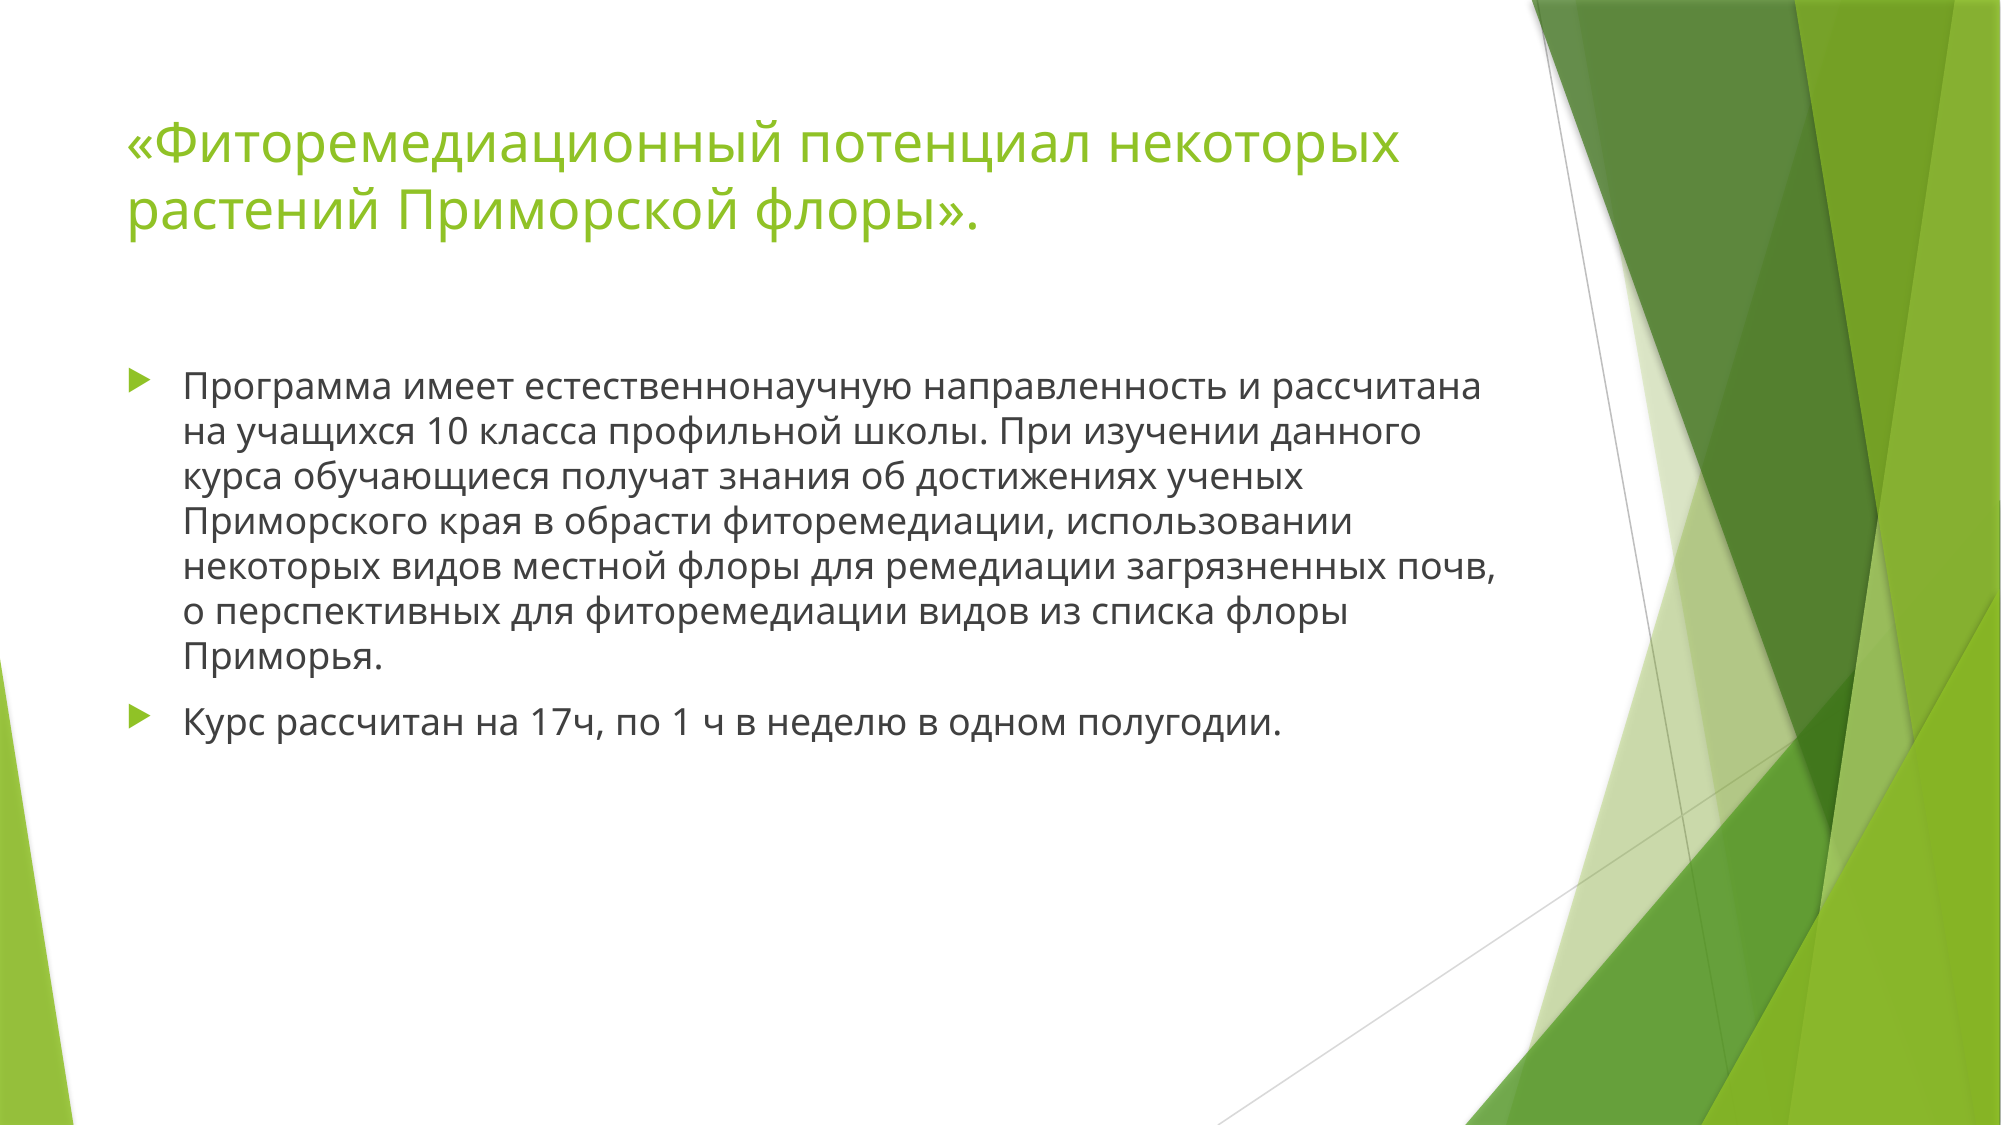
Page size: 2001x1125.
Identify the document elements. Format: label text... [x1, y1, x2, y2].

title «Фиторемедиационный потенциал некоторых растений Приморской флоры». [111, 99, 1522, 317]
list Программа имеет естественнонаучную направленность и рассчитана на учащихся 10 класса профильной школы. При изучении данного курса обучающиеся получат знания об достижениях ученых Приморского края в обрасти фиторемедиации, использовании некоторых видов местной флоры для ремедиации загрязненных почв, о перспективных для фиторемедиации видов из списка флоры Приморья. Курс рассчитан на 17ч, по 1 ч в неделю в одном полугодии. [111, 354, 1522, 992]
